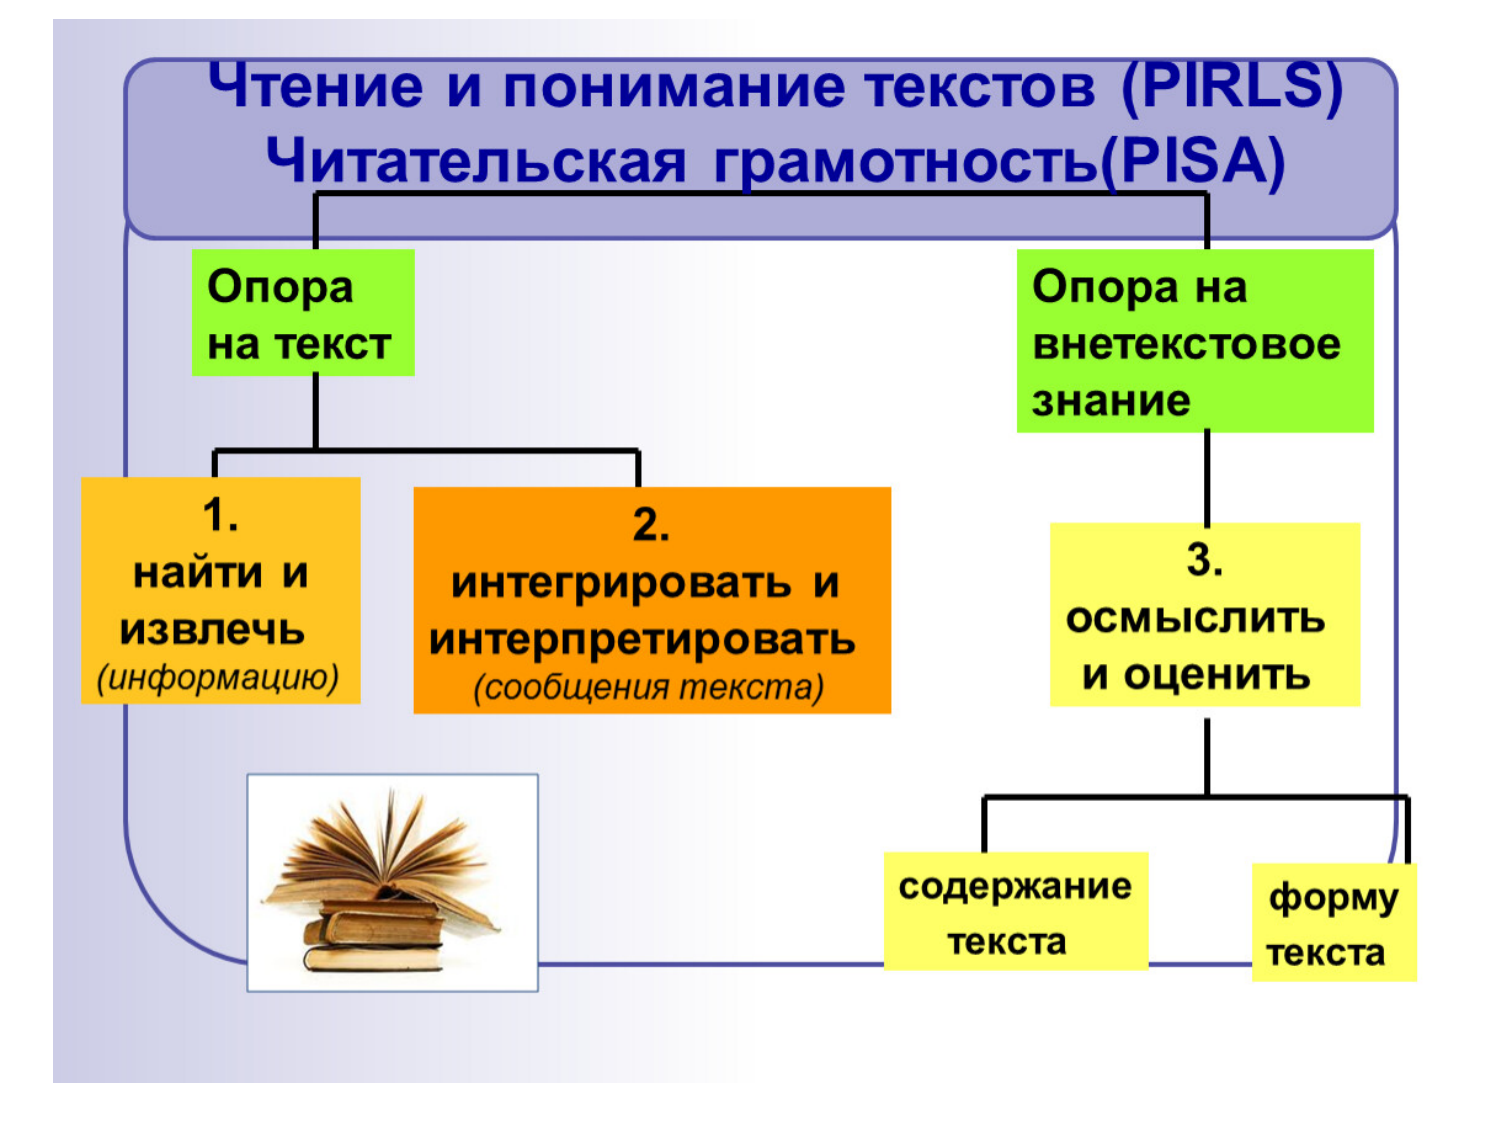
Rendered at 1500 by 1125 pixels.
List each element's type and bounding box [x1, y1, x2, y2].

picture [52, 18, 1469, 1083]
